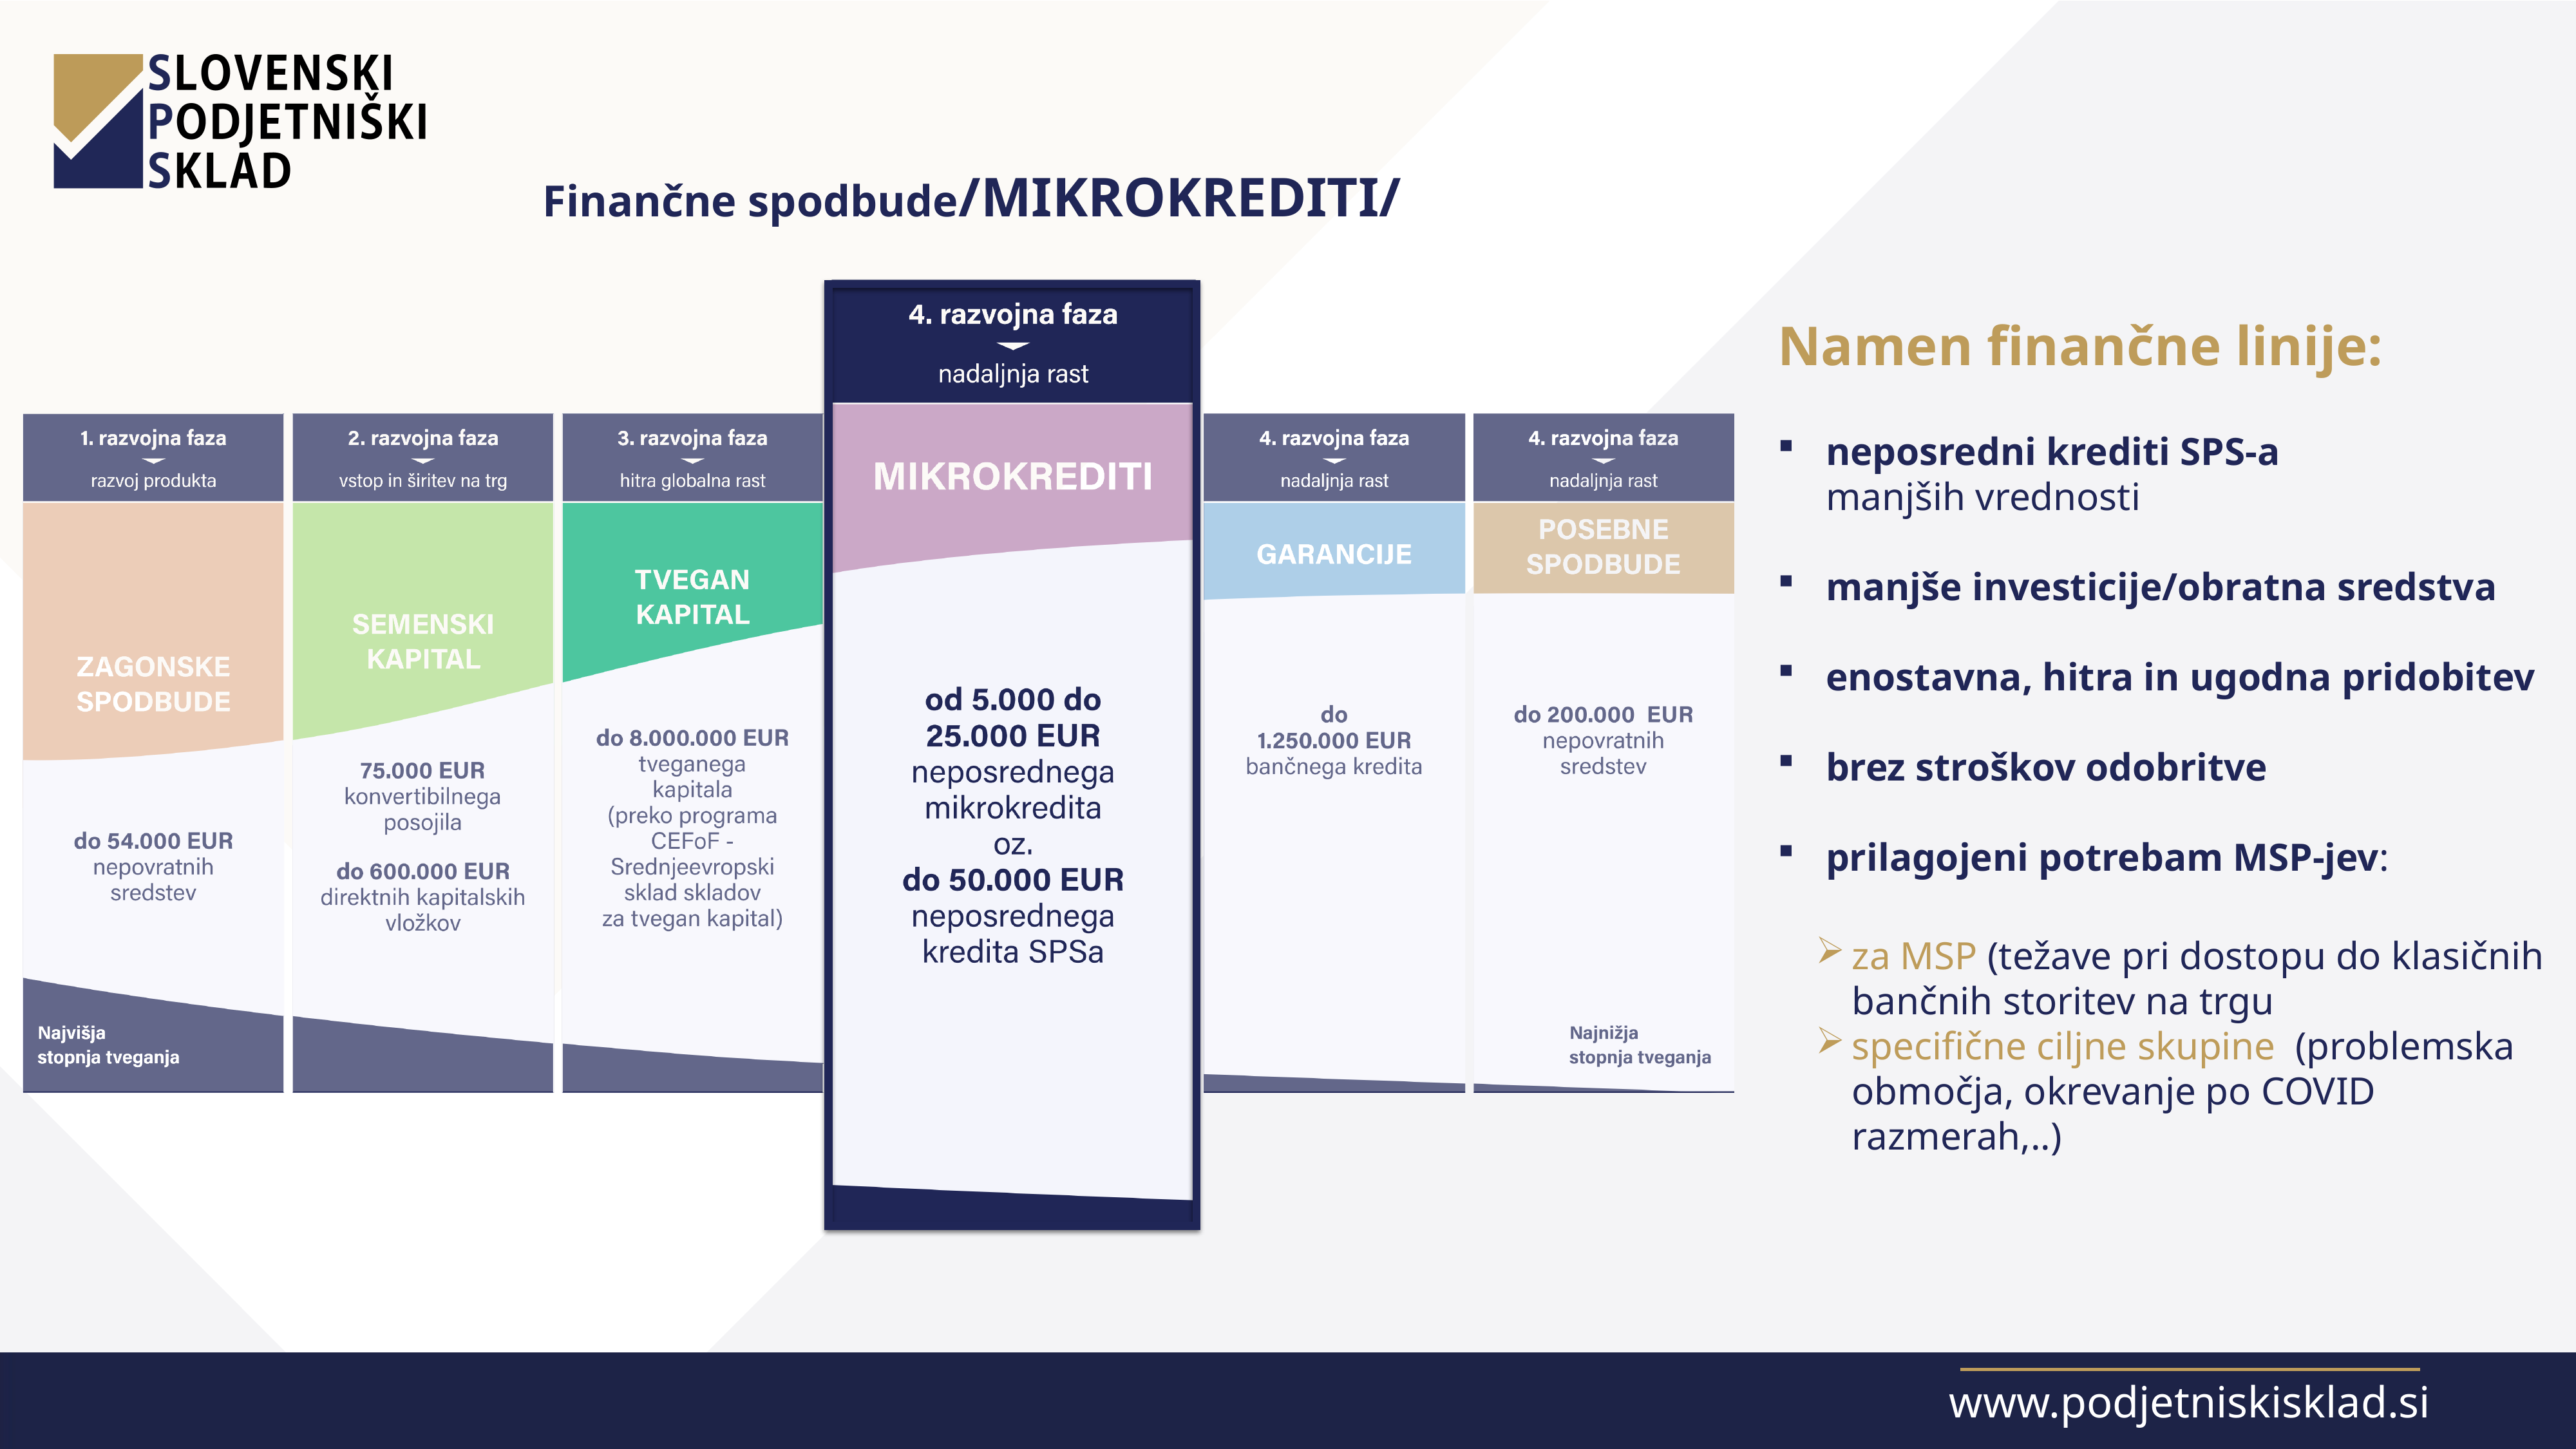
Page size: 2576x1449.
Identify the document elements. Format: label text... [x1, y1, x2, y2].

picture [0, 0, 2576, 1449]
text_box Namen finančne linije: neposredni krediti SPS-a manjših vrednosti manjše investicije/obratna sredstva enostavna, hitra in ugodna pridobitev brez stroškov odobritve prilagojeni potrebam MSP-jev: [1772, 306, 2550, 923]
text_box za MSP (težave pri dostopu do klasičnih bančnih storitev na trgu specifične ciljne skupine (problemska območja, okrevanje po COVID razmerah,..) [1810, 927, 2550, 1163]
text_box Finančne spodbude/MIKROKREDITI/ [509, 158, 1435, 233]
